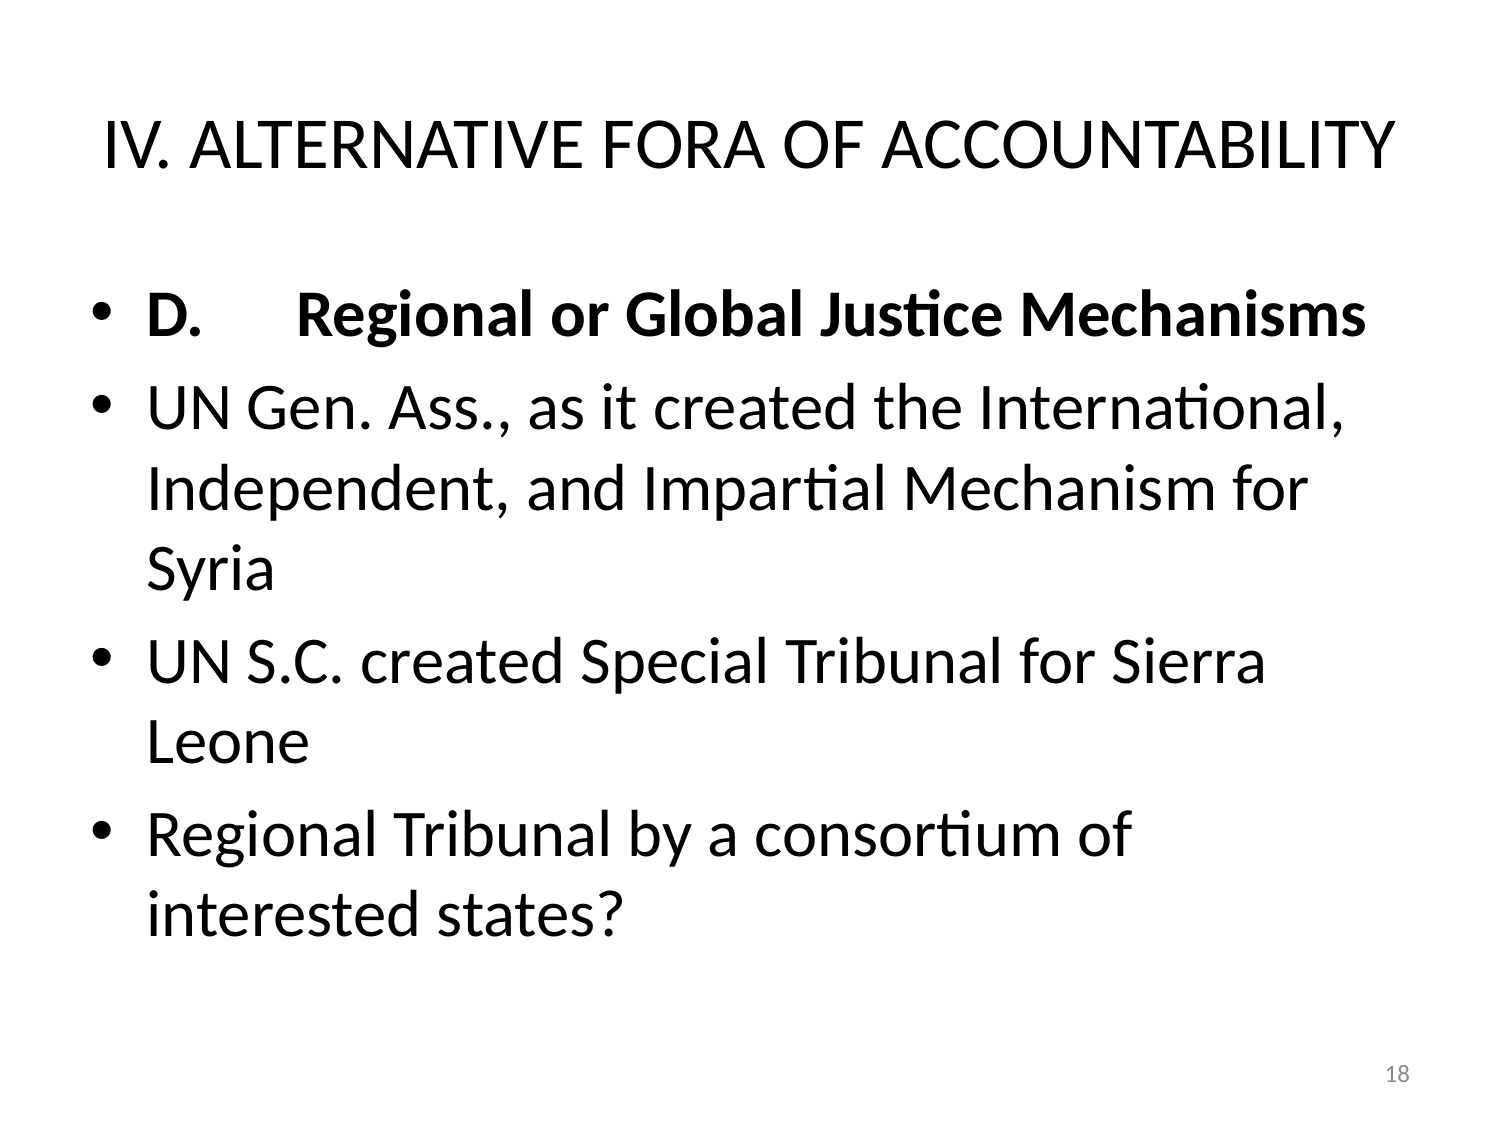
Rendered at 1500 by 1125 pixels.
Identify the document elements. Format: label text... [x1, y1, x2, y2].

title IV. ALTERNATIVE FORA OF ACCOUNTABILITY [75, 45, 1425, 233]
slide_number 18 [1074, 1042, 1425, 1103]
list D. Regional or Global Justice Mechanisms UN Gen. Ass., as it created the International, Independent, and Impartial Mechanism for Syria UN S.C. created Special Tribunal for Sierra Leone Regional Tribunal by a consortium of interested states? [75, 262, 1425, 1005]
